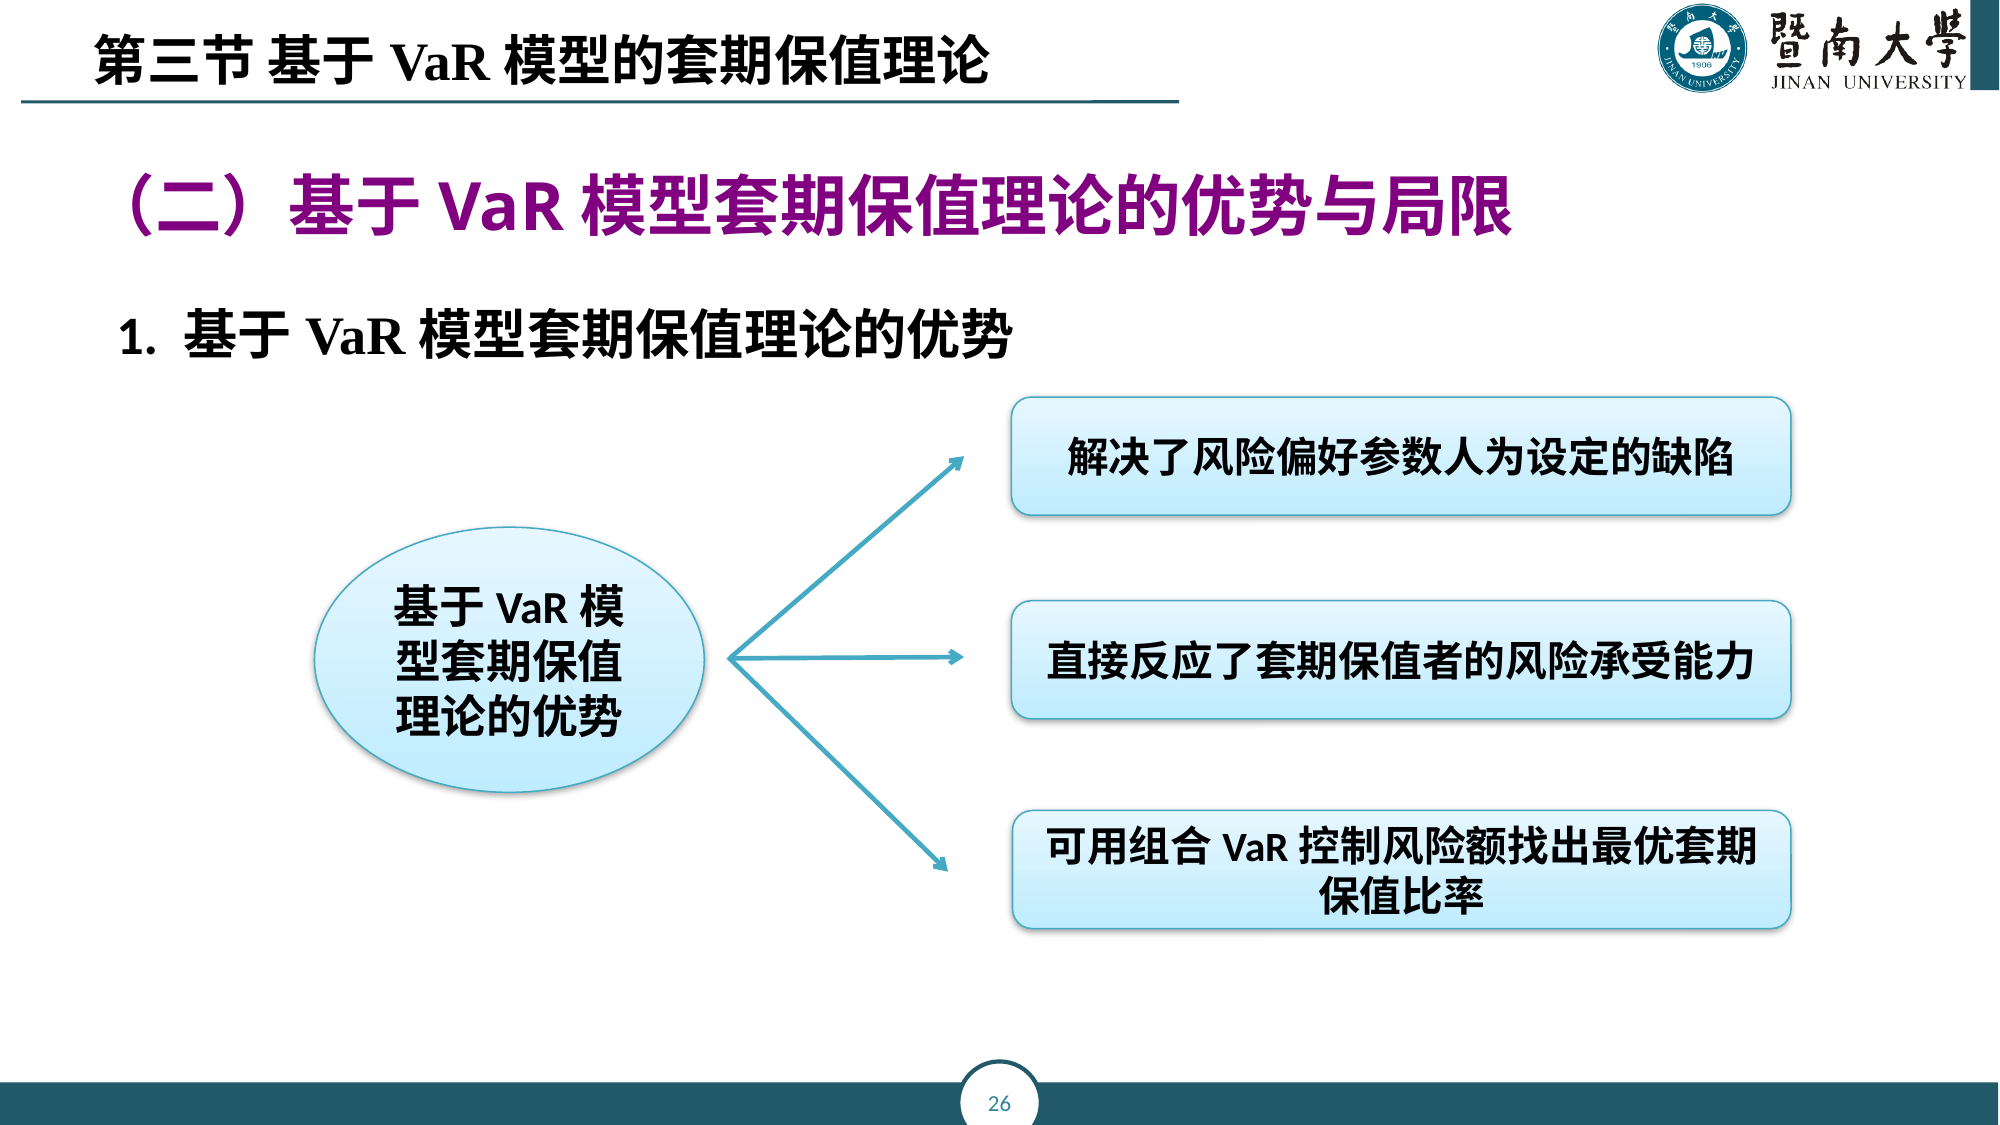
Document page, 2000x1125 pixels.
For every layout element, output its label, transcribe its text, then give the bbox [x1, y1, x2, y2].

text_box 直接反应了套期保值者的风险承受能力 [1010, 599, 1792, 720]
picture [1657, 3, 1967, 93]
text_box 可用组合VaR控制风险额找出最优套期保值比率 [1011, 809, 1792, 930]
text_box 解决了风险偏好参数人为设定的缺陷 [1010, 396, 1792, 516]
text_box （二）基于VaR模型套期保值理论的优势与局限 1. 基于VaR模型套期保值理论的优势 [73, 100, 1952, 1026]
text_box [730, 455, 965, 656]
text_box 基于VaR模型套期保值理论的优势 [313, 526, 706, 794]
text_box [727, 656, 949, 872]
text_box 第三节 基于VaR模型的套期保值理论 [78, 19, 1248, 99]
